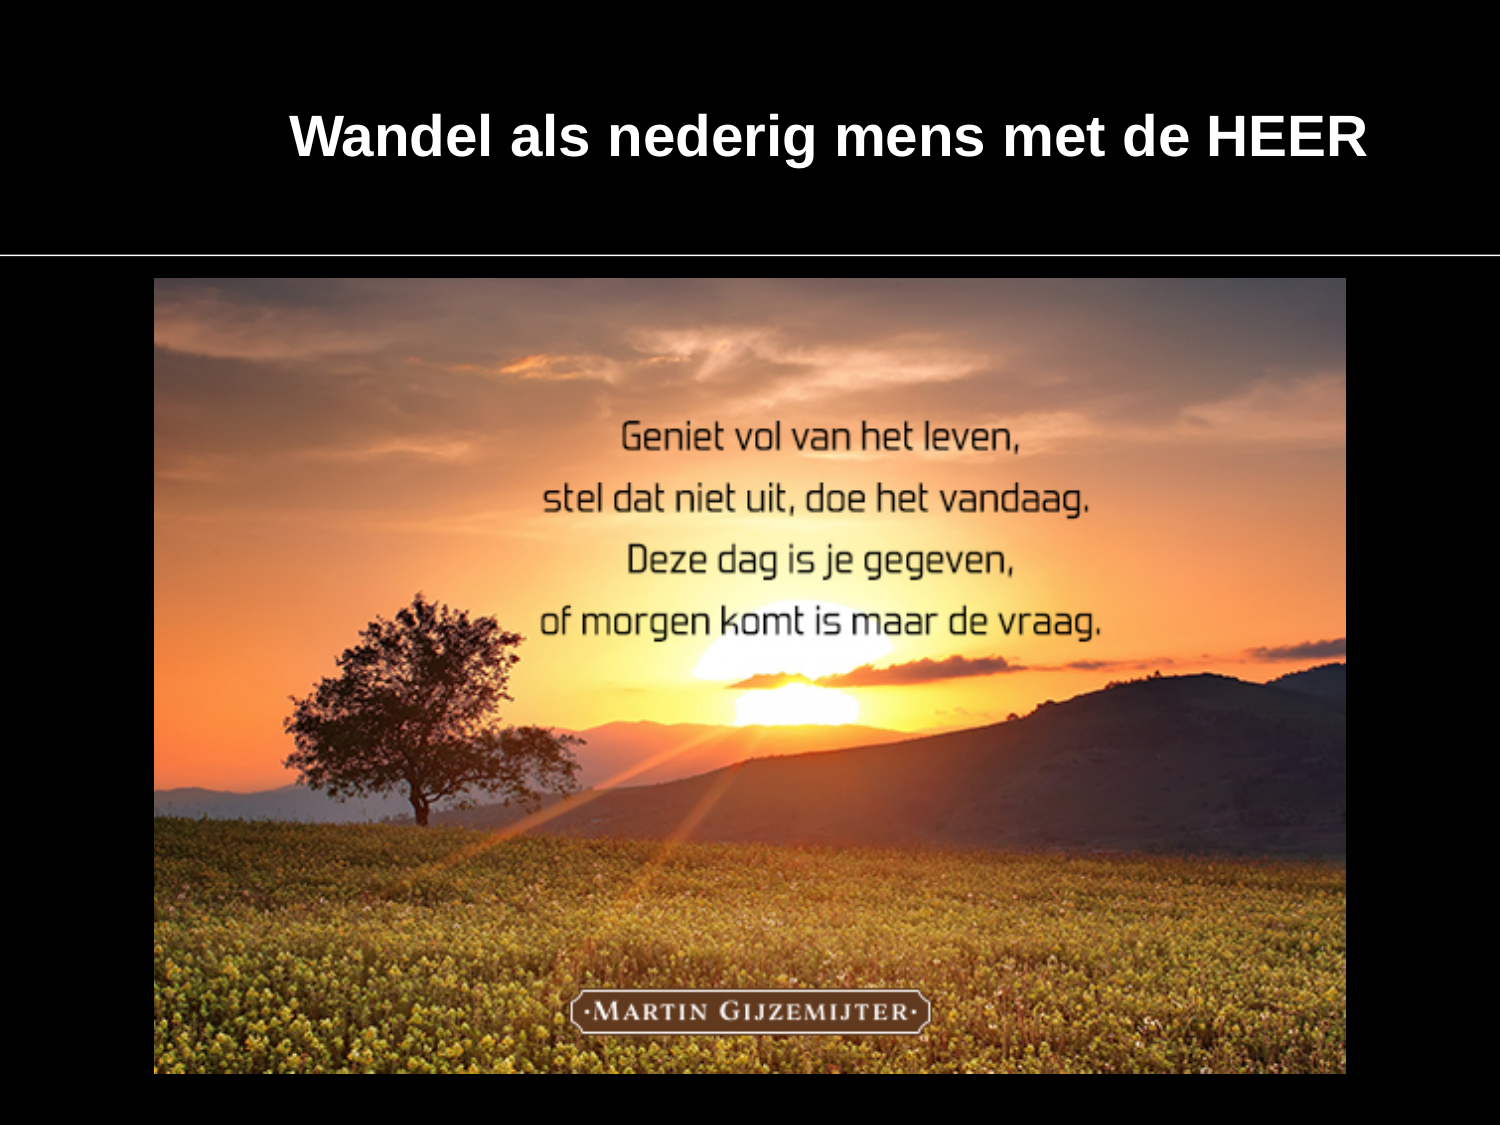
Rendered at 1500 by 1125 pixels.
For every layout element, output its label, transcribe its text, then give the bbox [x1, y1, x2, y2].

picture [153, 278, 1347, 1074]
text_box Wandel als nederig mens met de HEER [274, 90, 1384, 176]
